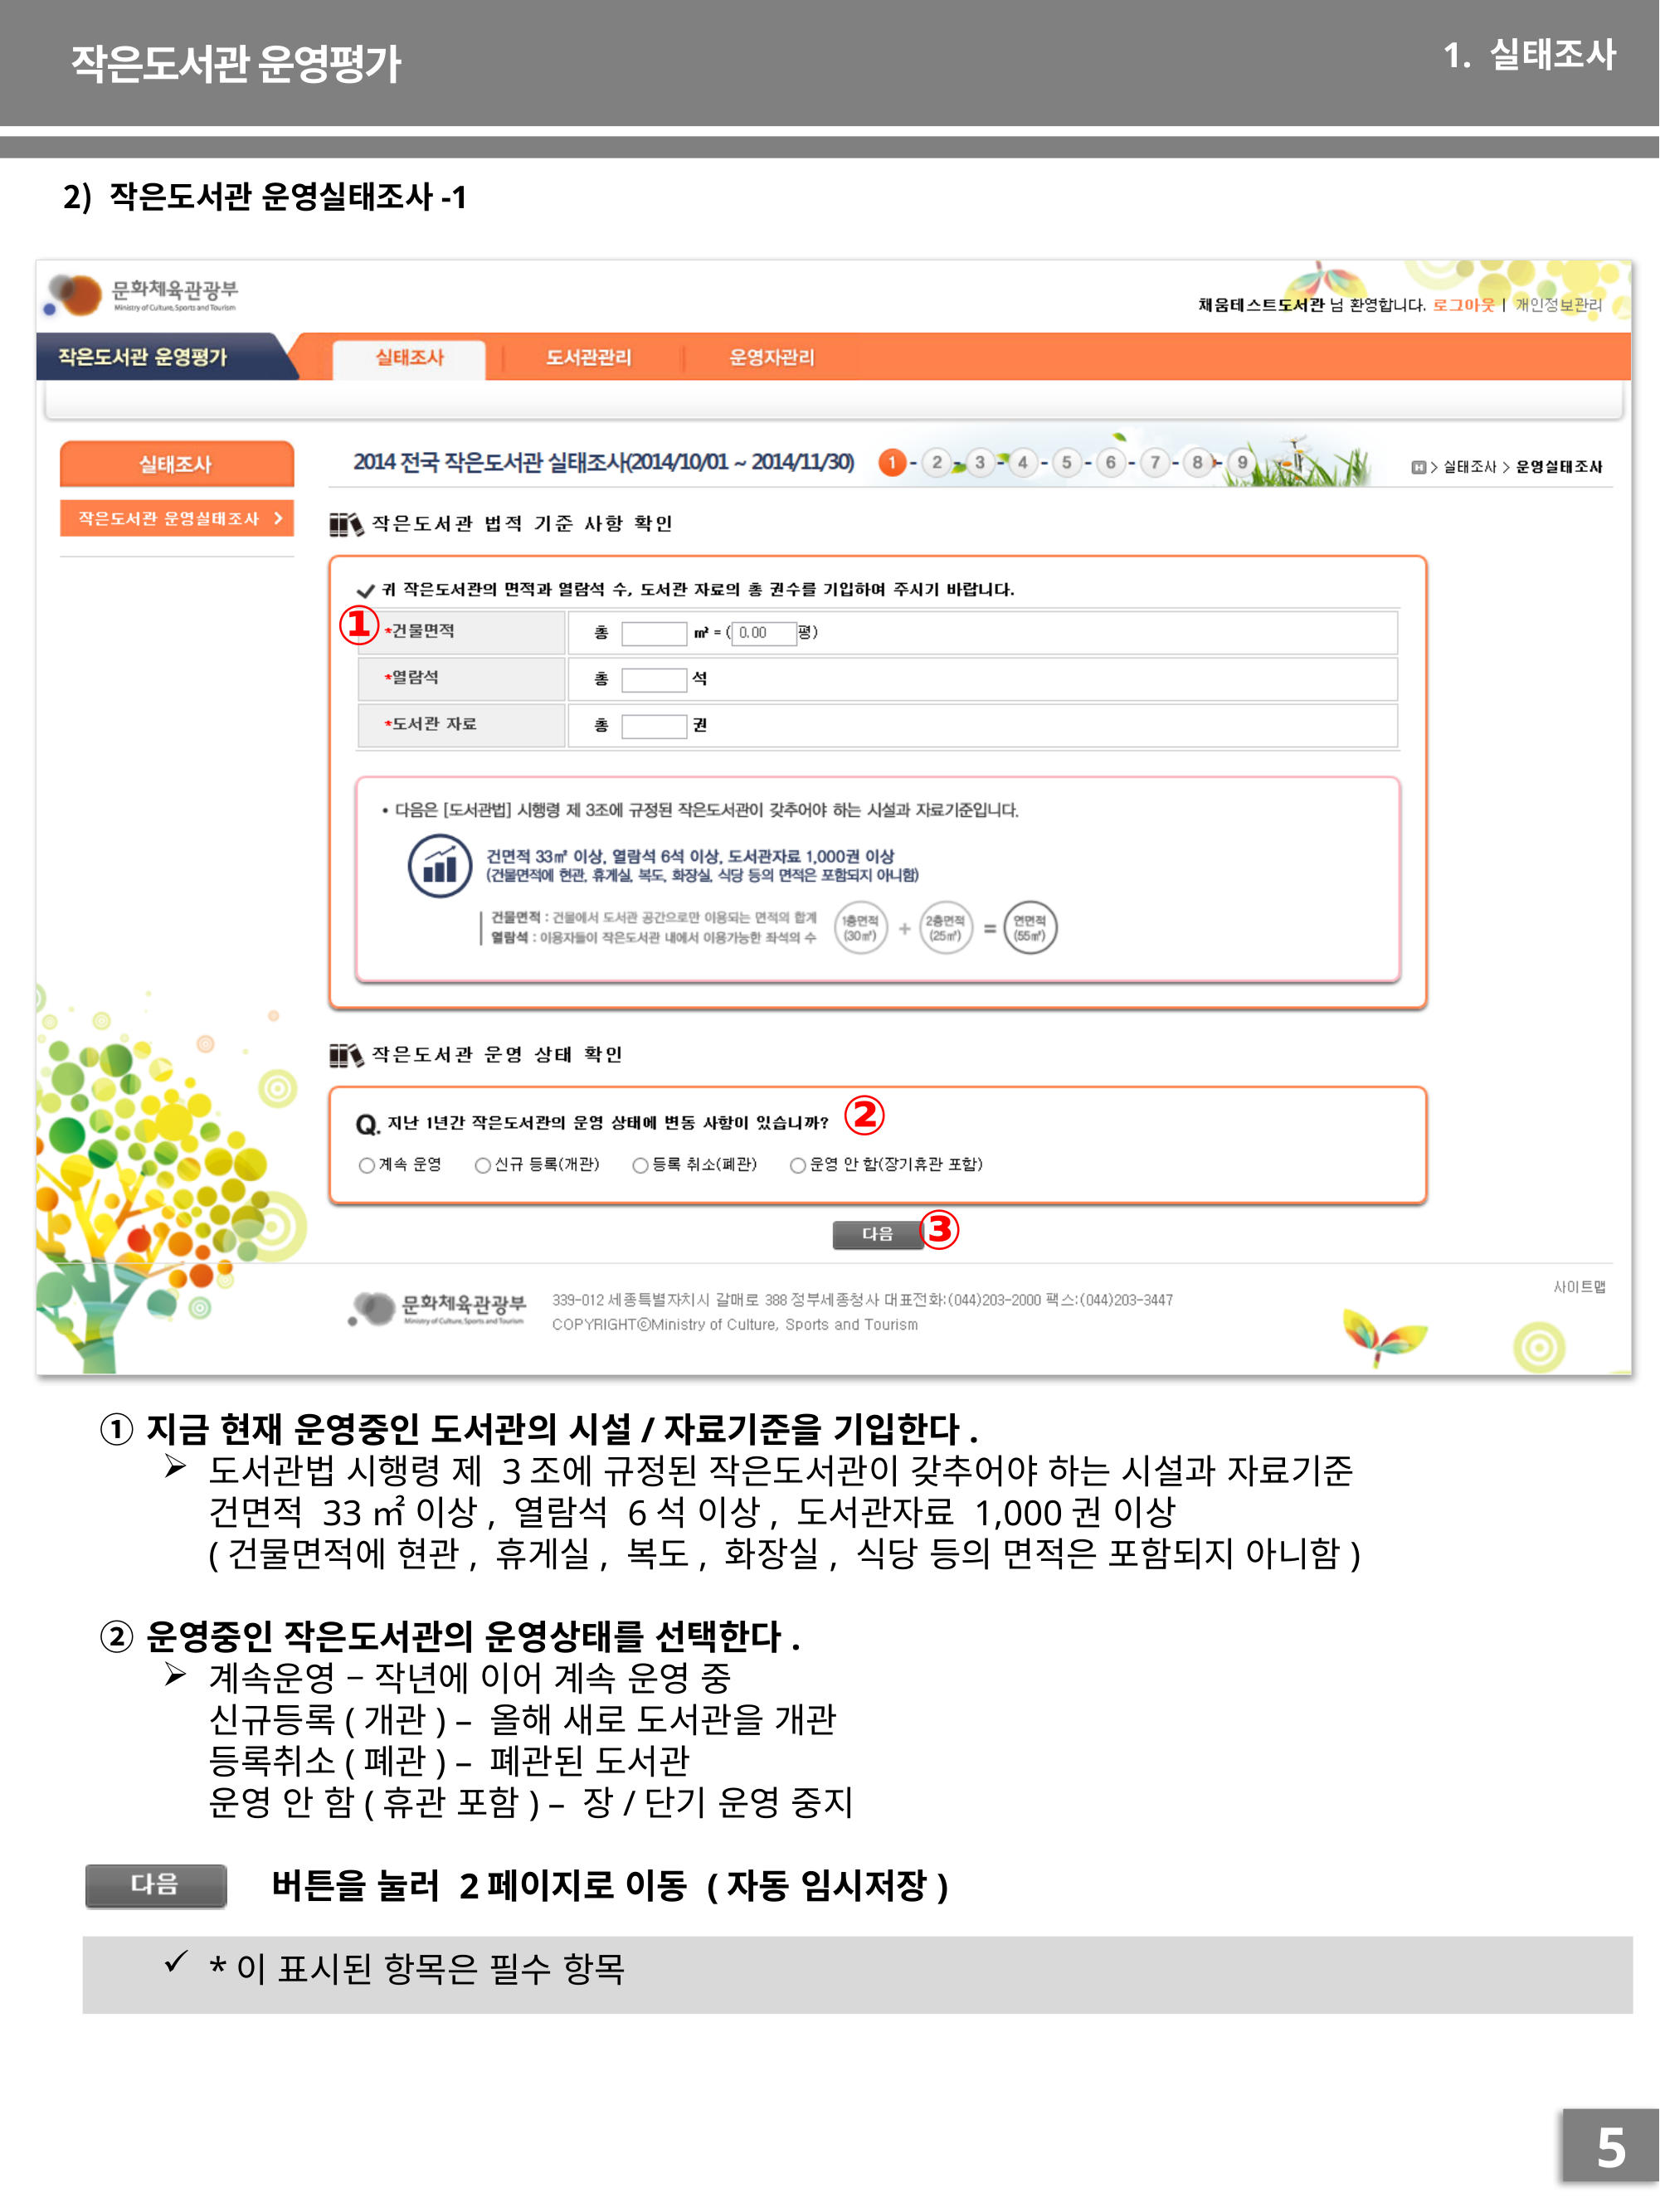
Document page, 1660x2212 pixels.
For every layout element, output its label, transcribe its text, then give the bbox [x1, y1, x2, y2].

picture [36, 260, 1632, 1375]
text_box [82, 1936, 1634, 2015]
text_box 작은도서관 운영평가 [58, 32, 416, 95]
text_box 작은도서관 운영실태조사-1 [51, 171, 482, 221]
picture [85, 1864, 227, 1911]
text_box 지금 현재 운영중인 도서관의 시설/자료기준을 기입한다. 도서관법 시행령 제 3조에 규정된 작은도서관이 갖추어야 하는 시설과 자료기준 건면적 33㎡ 이상, 열람석 6석 이상, 도서관자료 1,000권 이상 (건물면적에 현관, 휴게실, 복도, 화장실, 식당 등의 면적은 포함되지 아니함) 운영중인 작은도서관의 운영상태를 선택한다. 계속운영 – 작년에 이어 계속 운영 중 신규등록(개관) – 올해 새로 도서관을 개관 등록취소(폐관) – 폐관된 도서관 운영 안 함(휴관 포함) – 장/단기 운영 중지 버튼을 눌러 2페이지로 이동 (자동 임시저장) *이 표시된 항목은 필수 항목 [87, 1402, 1373, 1996]
text_box 5 [1562, 2108, 1659, 2182]
text_box 1. 실태조사 [1430, 27, 1630, 81]
